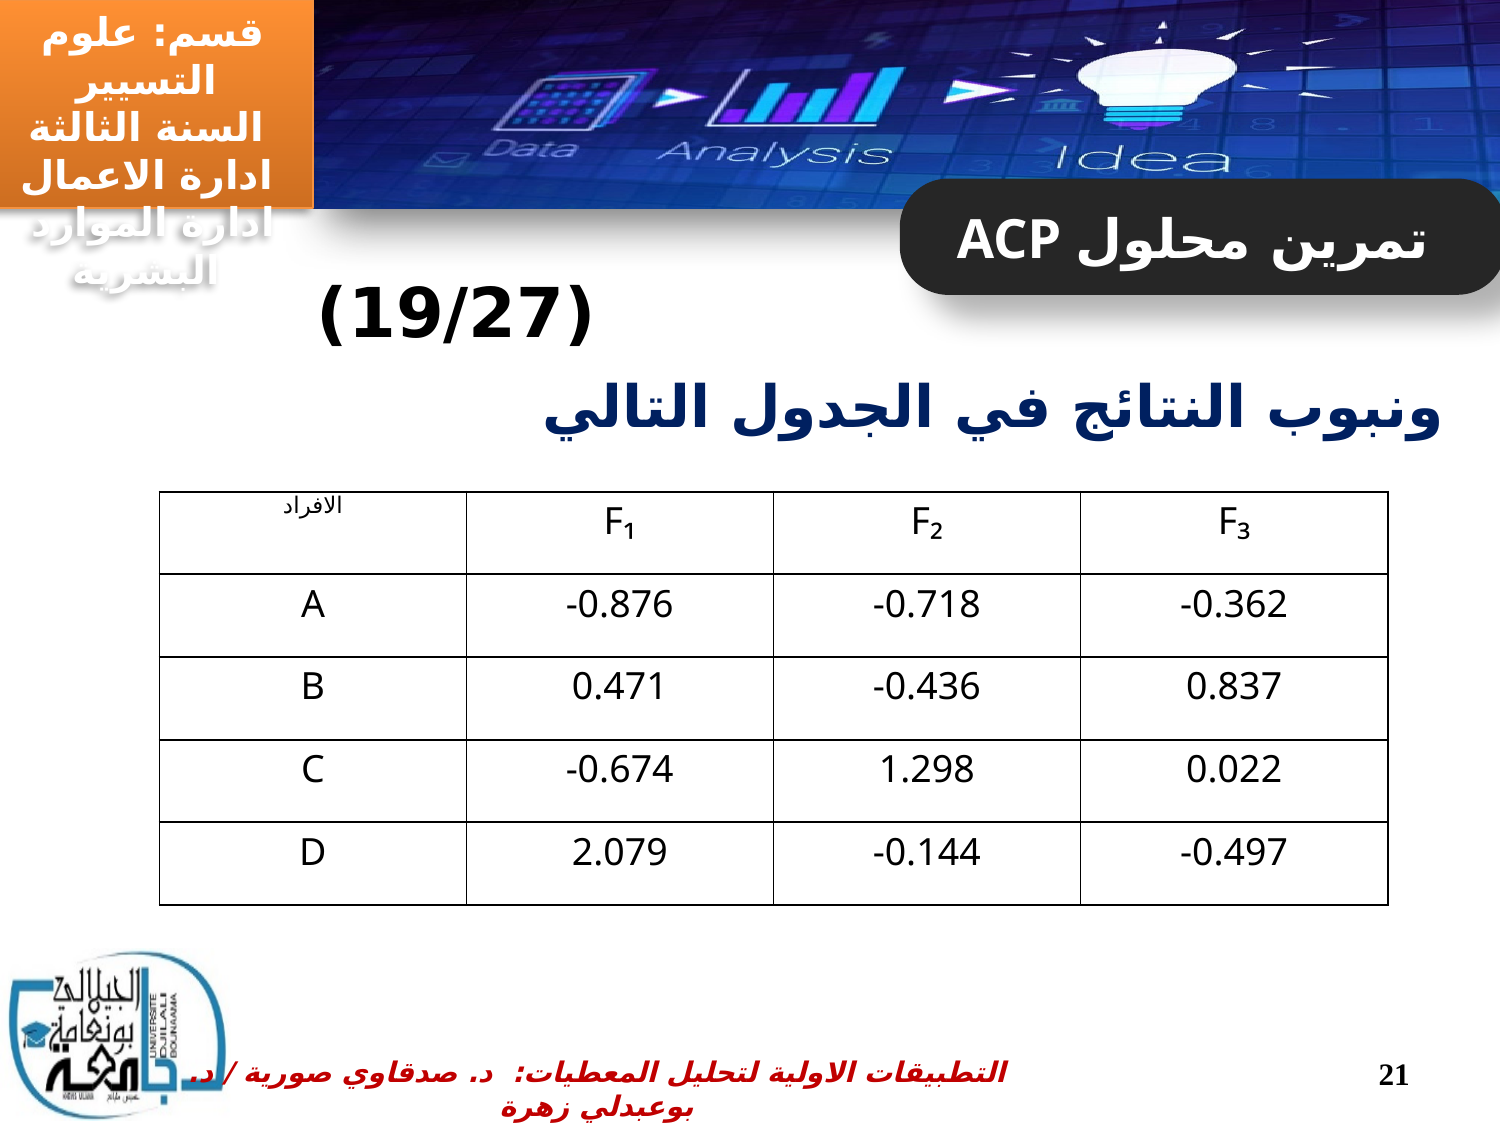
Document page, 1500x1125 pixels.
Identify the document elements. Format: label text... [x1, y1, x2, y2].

table_cell C [160, 741, 466, 821]
table_cell 0.471 [467, 658, 773, 739]
table_cell 0.837 [1081, 658, 1387, 739]
slide_number 21 [1074, 1042, 1425, 1103]
text_box ACP تمرين محلول [899, 178, 1500, 295]
table_cell D [160, 823, 466, 904]
table_cell -0.497 [1081, 823, 1387, 904]
table_cell A [160, 575, 466, 656]
table_cell -0.436 [774, 658, 1080, 739]
table_header F₃ [1081, 493, 1387, 573]
text_box ونبوب النتائج في الجدول التالي [121, 361, 1459, 1000]
table_header F₂ [774, 493, 1080, 573]
table_cell B [160, 658, 466, 739]
table_cell -0.144 [774, 823, 1080, 904]
table_cell 0.022 [1081, 741, 1387, 821]
table_cell -0.876 [467, 575, 773, 656]
table_cell 1.298 [774, 741, 1080, 821]
table_cell -0.718 [774, 575, 1080, 656]
table_cell -0.674 [467, 741, 773, 821]
table_cell 2.079 [467, 823, 773, 904]
table_header الافراد [160, 493, 466, 573]
picture [314, 0, 1500, 209]
table_header F₁ [467, 493, 773, 573]
picture [0, 948, 231, 1121]
subtitle التطبيقات الاولية لتحليل المعطيات: د. صدقاوي صورية / د. بوعبدلي زهرة [123, 1046, 1069, 1125]
text_box (19/27) [123, 219, 813, 350]
table_cell -0.362 [1081, 575, 1387, 656]
